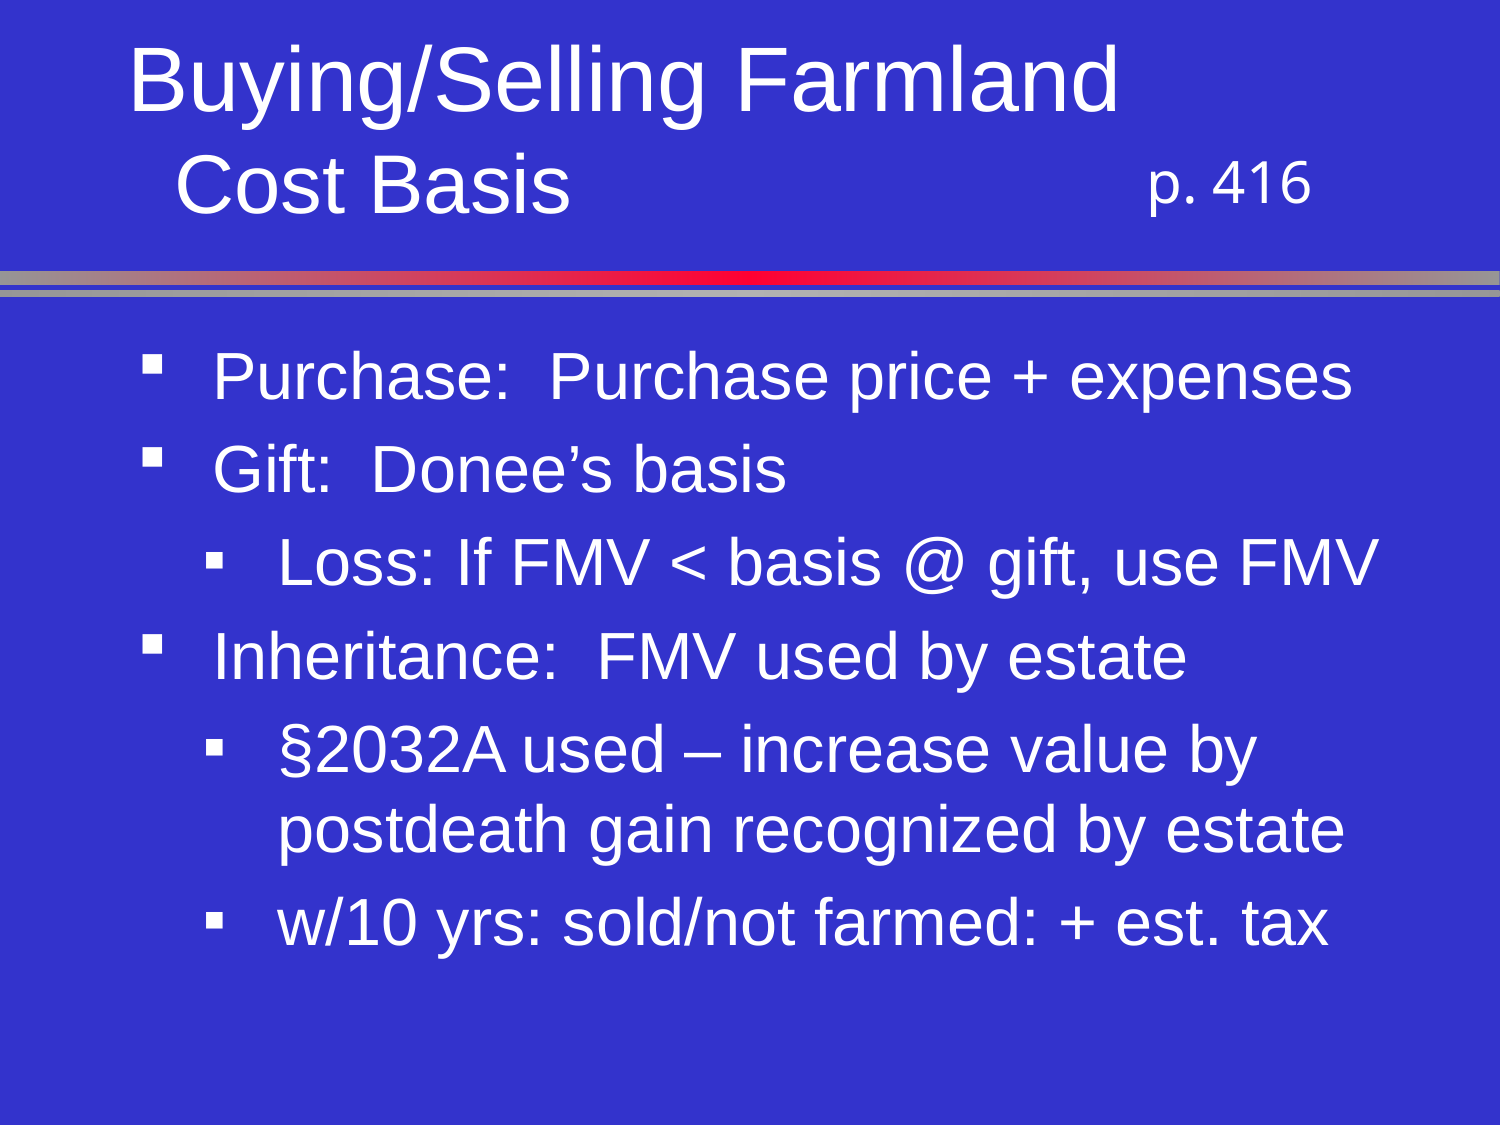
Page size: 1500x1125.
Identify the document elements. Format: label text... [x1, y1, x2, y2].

text_box p. 416 [1025, 137, 1425, 223]
title Buying/Selling Farmland Cost Basis [112, 0, 1388, 250]
list Purchase: Purchase price + expenses Gift: Donee’s basis Loss: If FMV < basis @ gift, use FMV Inheritance: FMV used by estate §2032A used – increase value by postdeath gain recognized by estate w/10 yrs: sold/not farmed: + est. tax [112, 324, 1413, 1000]
